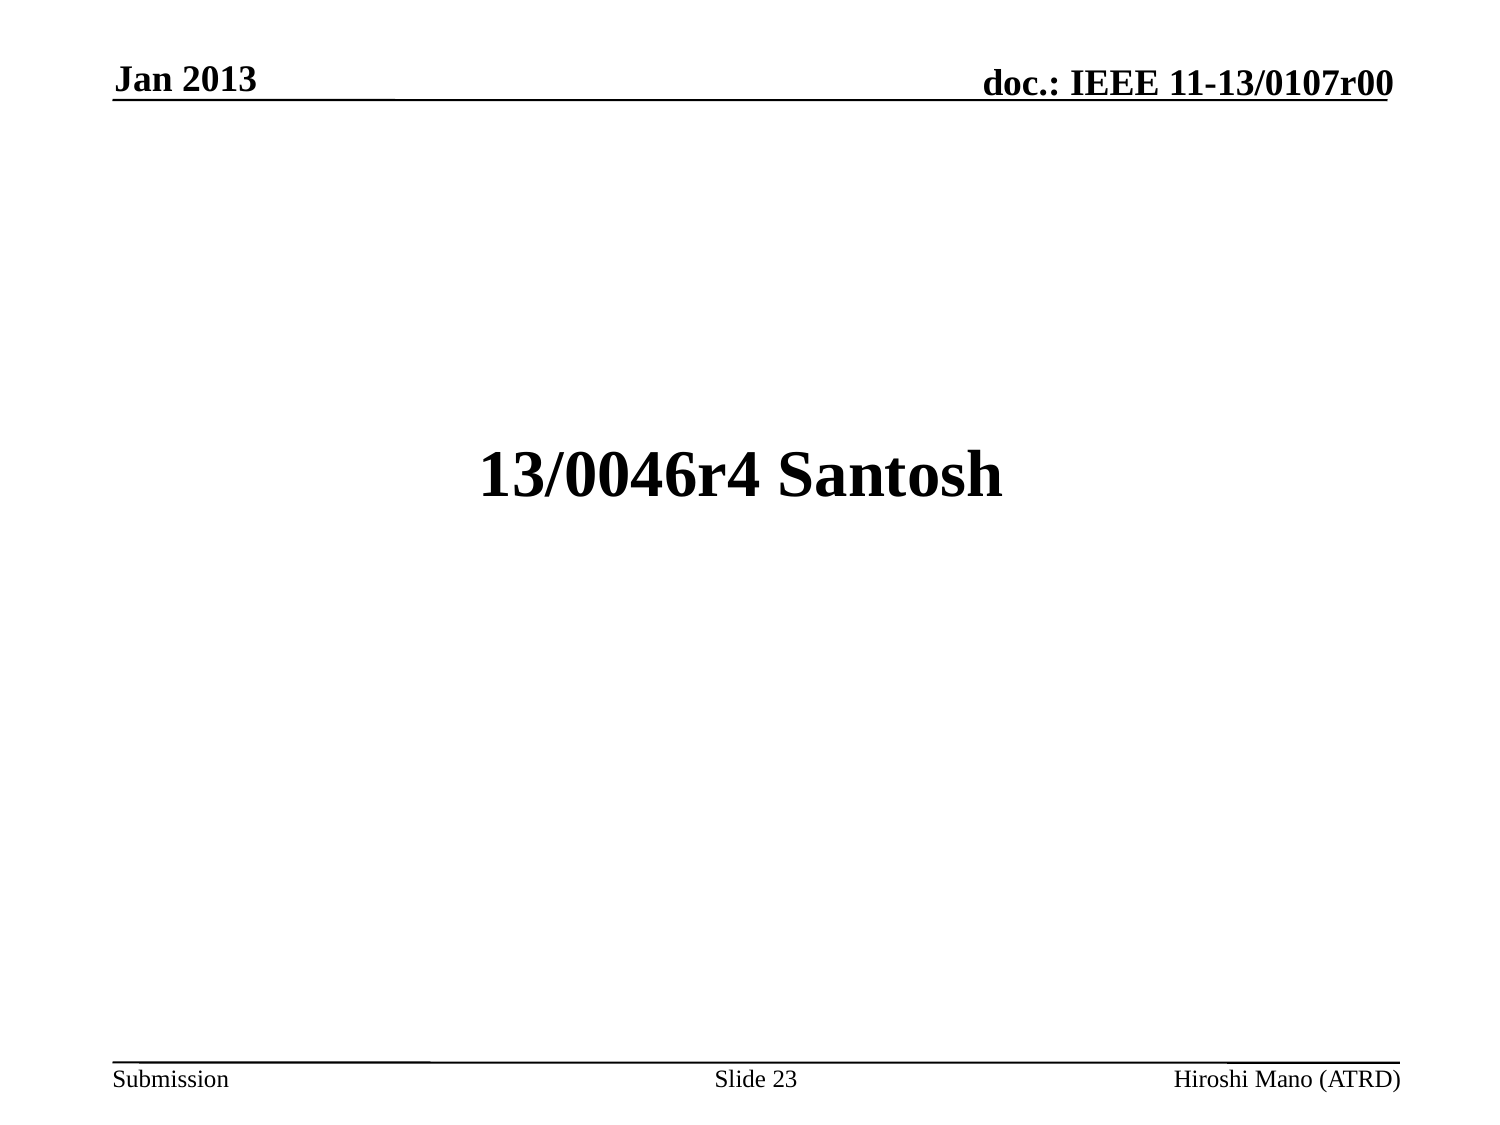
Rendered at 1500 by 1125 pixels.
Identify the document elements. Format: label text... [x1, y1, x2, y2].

title 13/0046r4 Santosh [112, 349, 1388, 591]
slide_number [114, 54, 423, 100]
slide_number Slide 23 [712, 1061, 800, 1123]
footer Hiroshi Mano (ATRD) [878, 1061, 1402, 1093]
